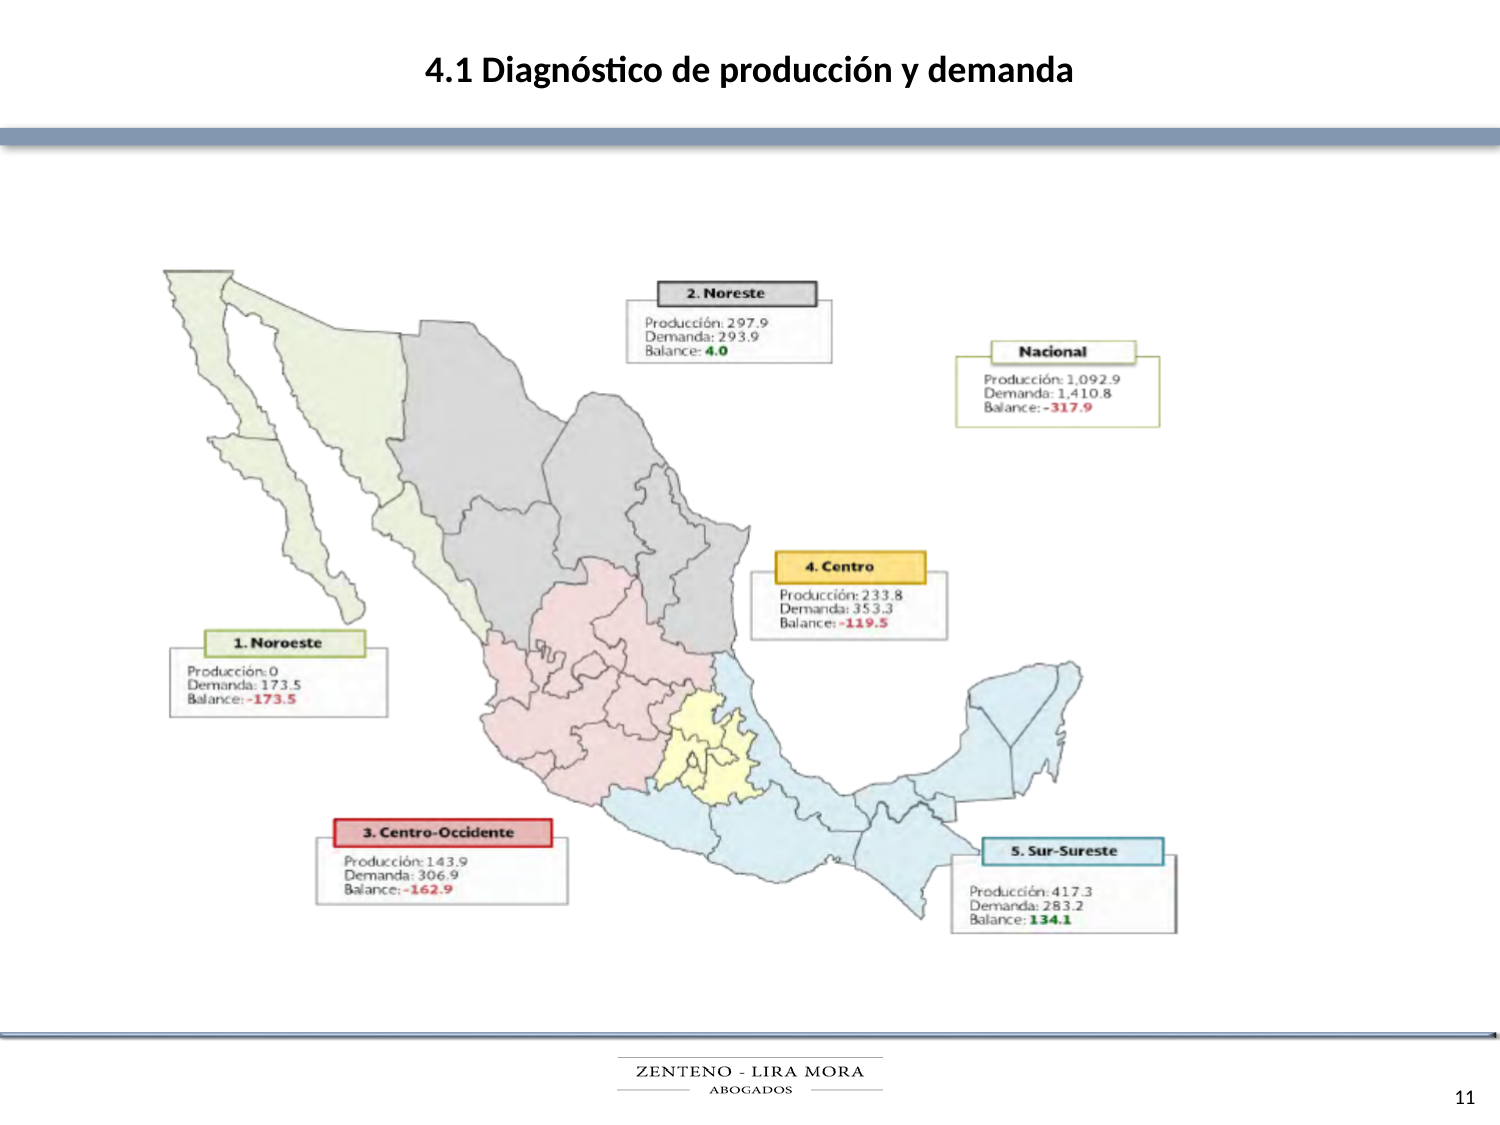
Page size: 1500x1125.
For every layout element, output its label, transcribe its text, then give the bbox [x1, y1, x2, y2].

picture [29, 233, 1471, 953]
picture [617, 1057, 883, 1098]
text_box 4.1 Diagnóstico de producción y demanda [166, 37, 1334, 98]
picture [0, 1030, 1500, 1043]
slide_number 11 [1152, 1066, 1491, 1125]
text_box [0, 127, 1500, 146]
